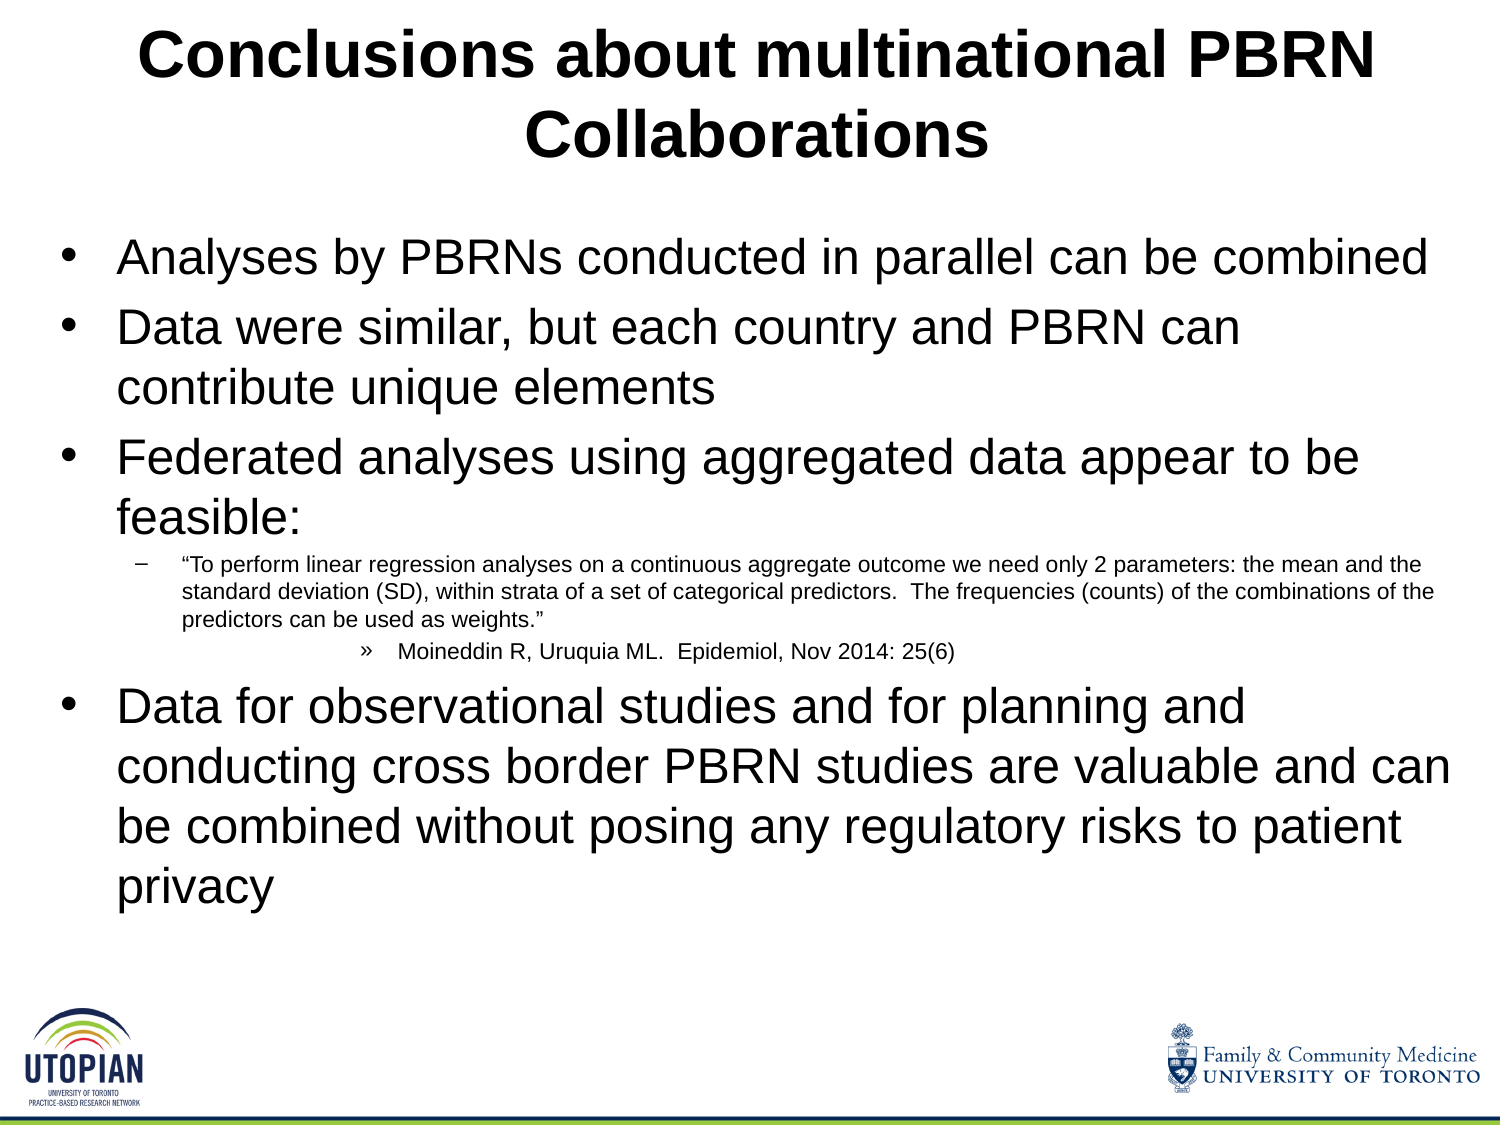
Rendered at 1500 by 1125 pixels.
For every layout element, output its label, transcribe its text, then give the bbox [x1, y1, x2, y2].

picture [0, 991, 1500, 1125]
title Conclusions about multinational PBRN Collaborations [82, 0, 1433, 185]
list Analyses by PBRNs conducted in parallel can be combined Data were similar, but each country and PBRN can contribute unique elements Federated analyses using aggregated data appear to be feasible: “To perform linear regression analyses on a continuous aggregate outcome we need only 2 parameters: the mean and the standard deviation (SD), within strata of a set of categorical predictors. The frequencies (counts) of the combinations of the predictors can be used as weights.” Moineddin R, Uruquia ML. Epidemiol, Nov 2014: 25(6) Data for observational studies and for planning and conducting cross border PBRN studies are valuable and can be combined without posing any regulatory risks to patient privacy [45, 217, 1470, 816]
